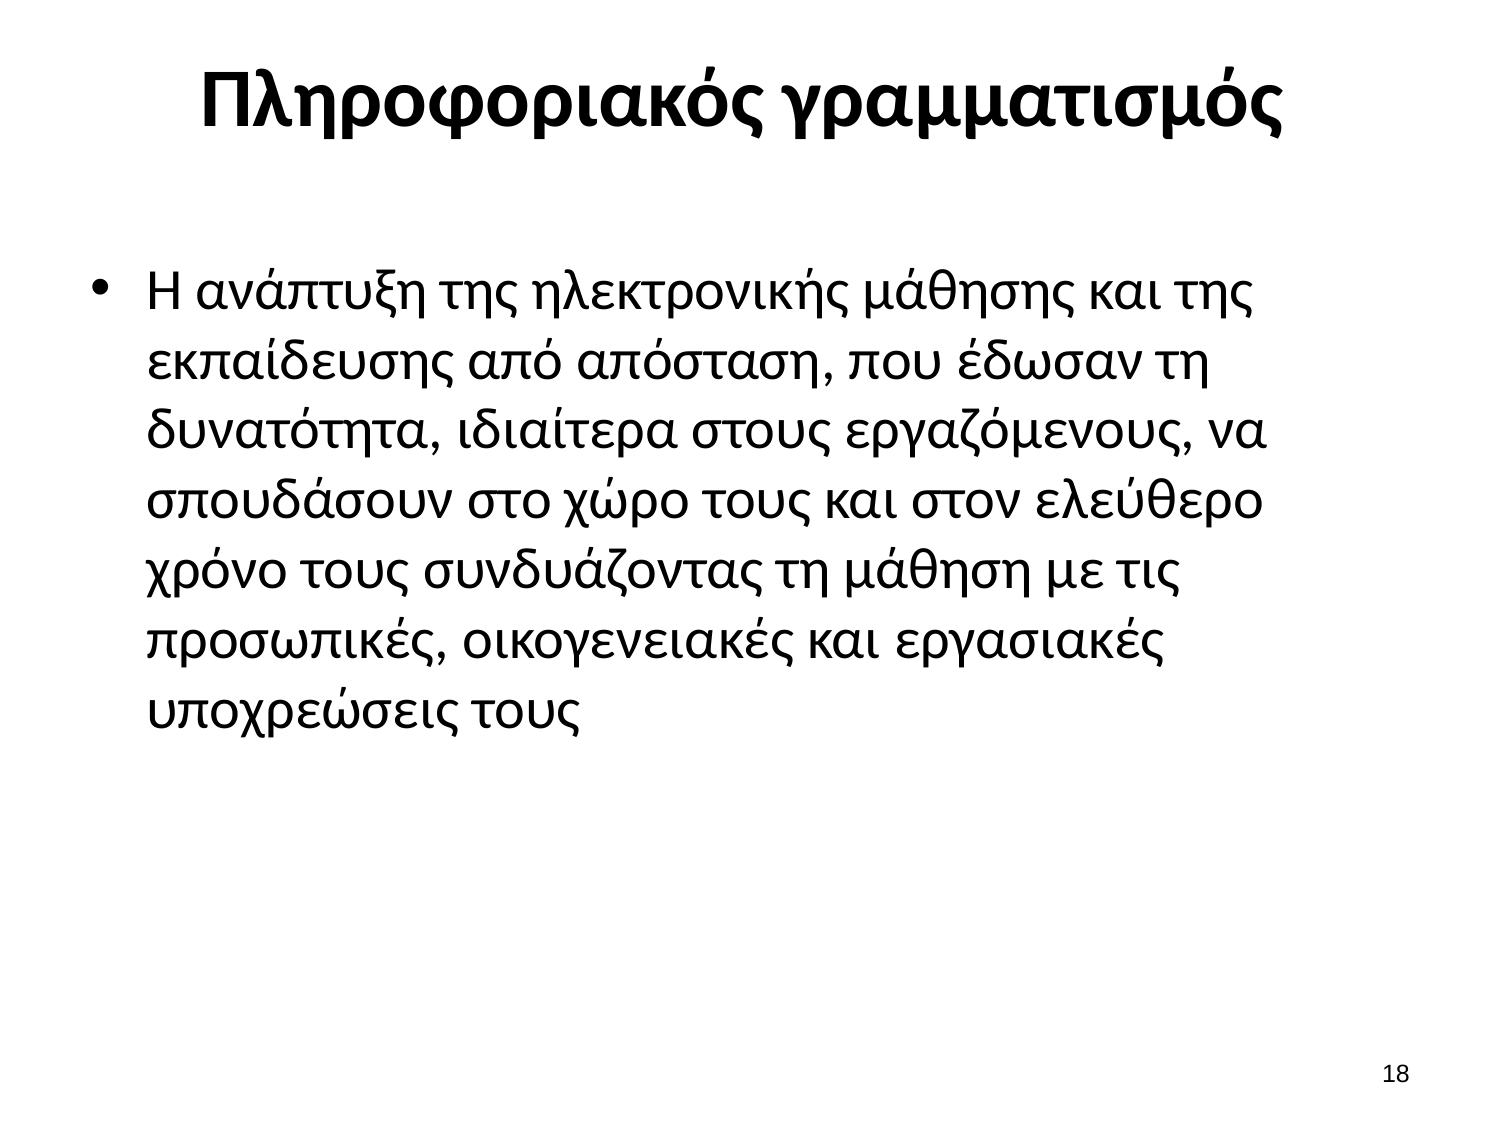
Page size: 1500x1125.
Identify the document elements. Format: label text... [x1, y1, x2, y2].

slide_number 17 [1074, 1042, 1425, 1103]
list Η ανάπτυξη της ηλεκτρονικής μάθησης και της εκπαίδευσης από απόσταση, που έδωσαν τη δυνατότητα, ιδιαίτερα στους εργαζόμενους, να σπουδάσουν στο χώρο τους και στον ελεύθερο χρόνο τους συνδυάζοντας τη μάθηση με τις προσωπικές, οικογενειακές και εργασιακές υποχρεώσεις τους [75, 243, 1425, 1024]
title Πληροφοριακός γραμματισμός [76, 19, 1427, 169]
